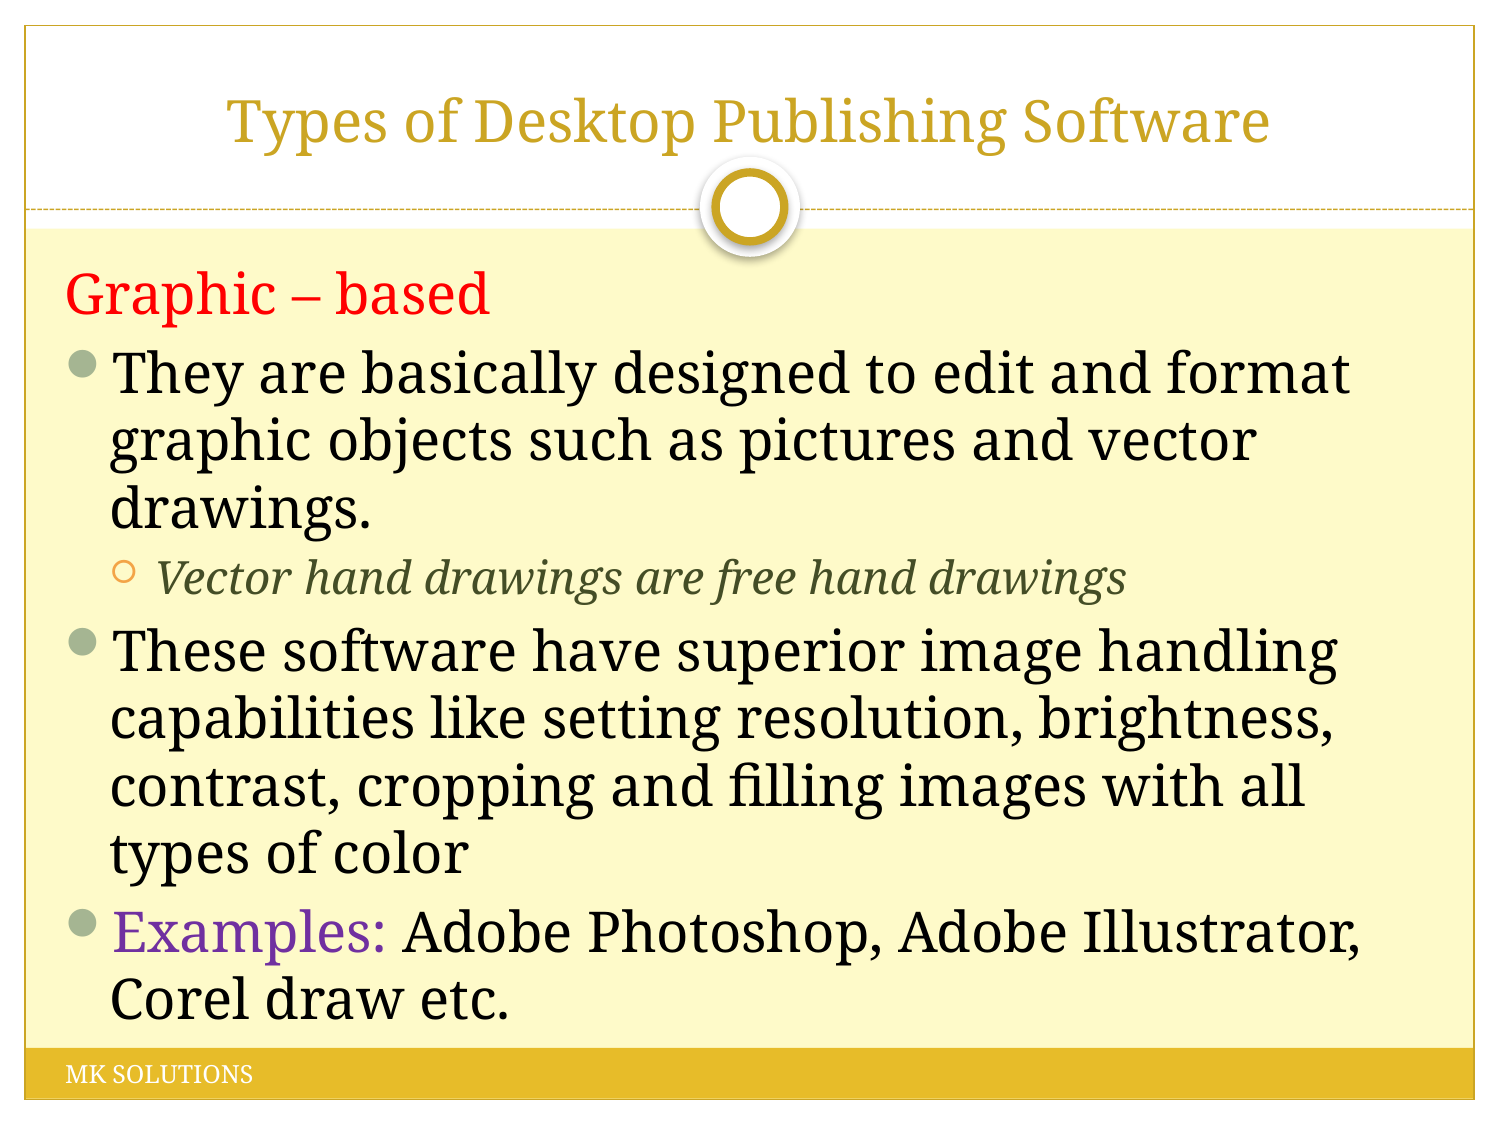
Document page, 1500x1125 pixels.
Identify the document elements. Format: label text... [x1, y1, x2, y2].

footer MK SOLUTIONS [50, 1051, 900, 1112]
title Types of Desktop Publishing Software [49, 37, 1450, 162]
list Graphic – based They are basically designed to edit and format graphic objects such as pictures and vector drawings. Vector hand drawings are free hand drawings These software have superior image handling capabilities like setting resolution, brightness, contrast, cropping and filling images with all types of color Examples: Adobe Photoshop, Adobe Illustrator, Corel draw etc. [49, 250, 1445, 1001]
